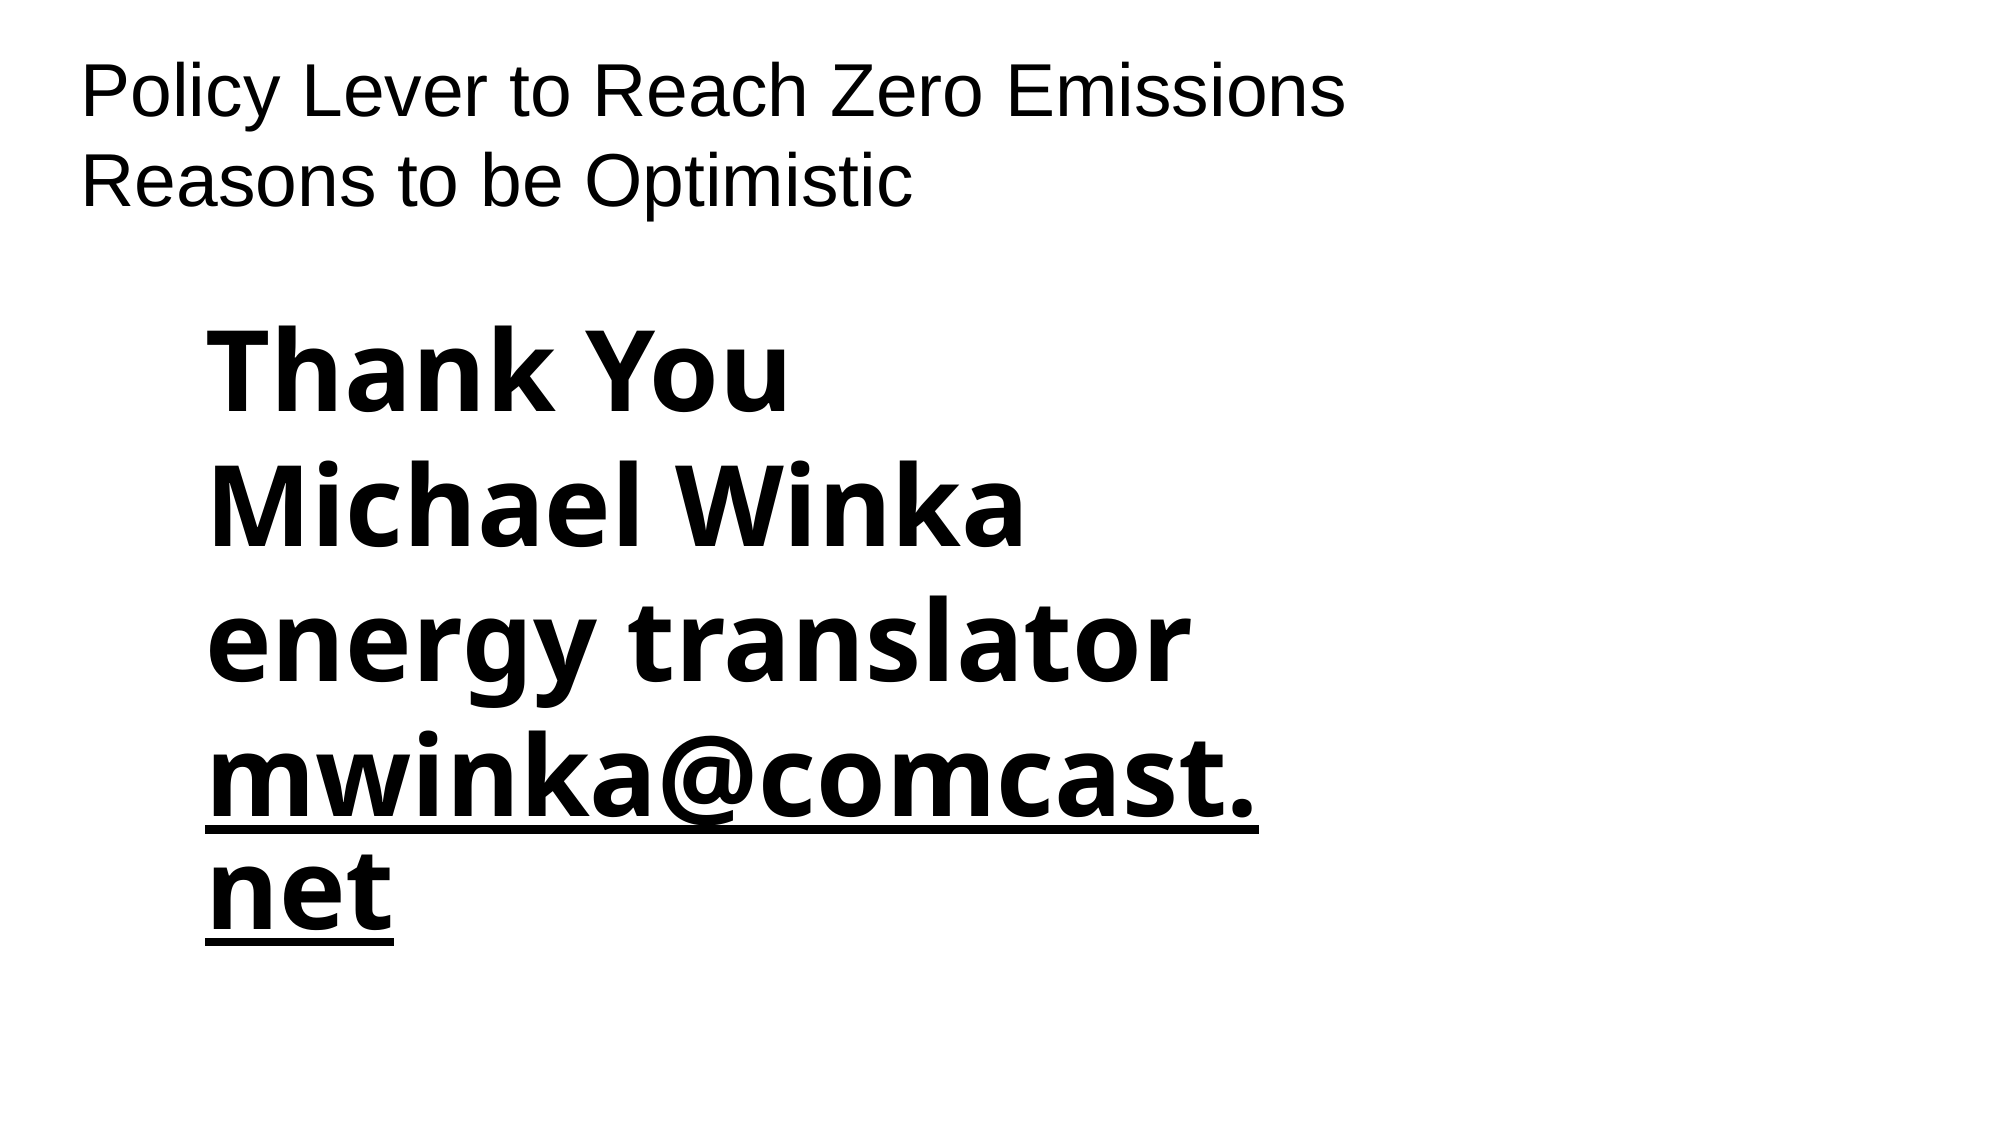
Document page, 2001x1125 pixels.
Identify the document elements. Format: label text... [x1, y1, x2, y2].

text_box Thank You Michael Winka energy translator mwinka@comcast.net [190, 291, 1313, 1000]
text_box Policy Lever to Reach Zero Emissions Reasons to be Optimistic [65, 33, 1363, 229]
